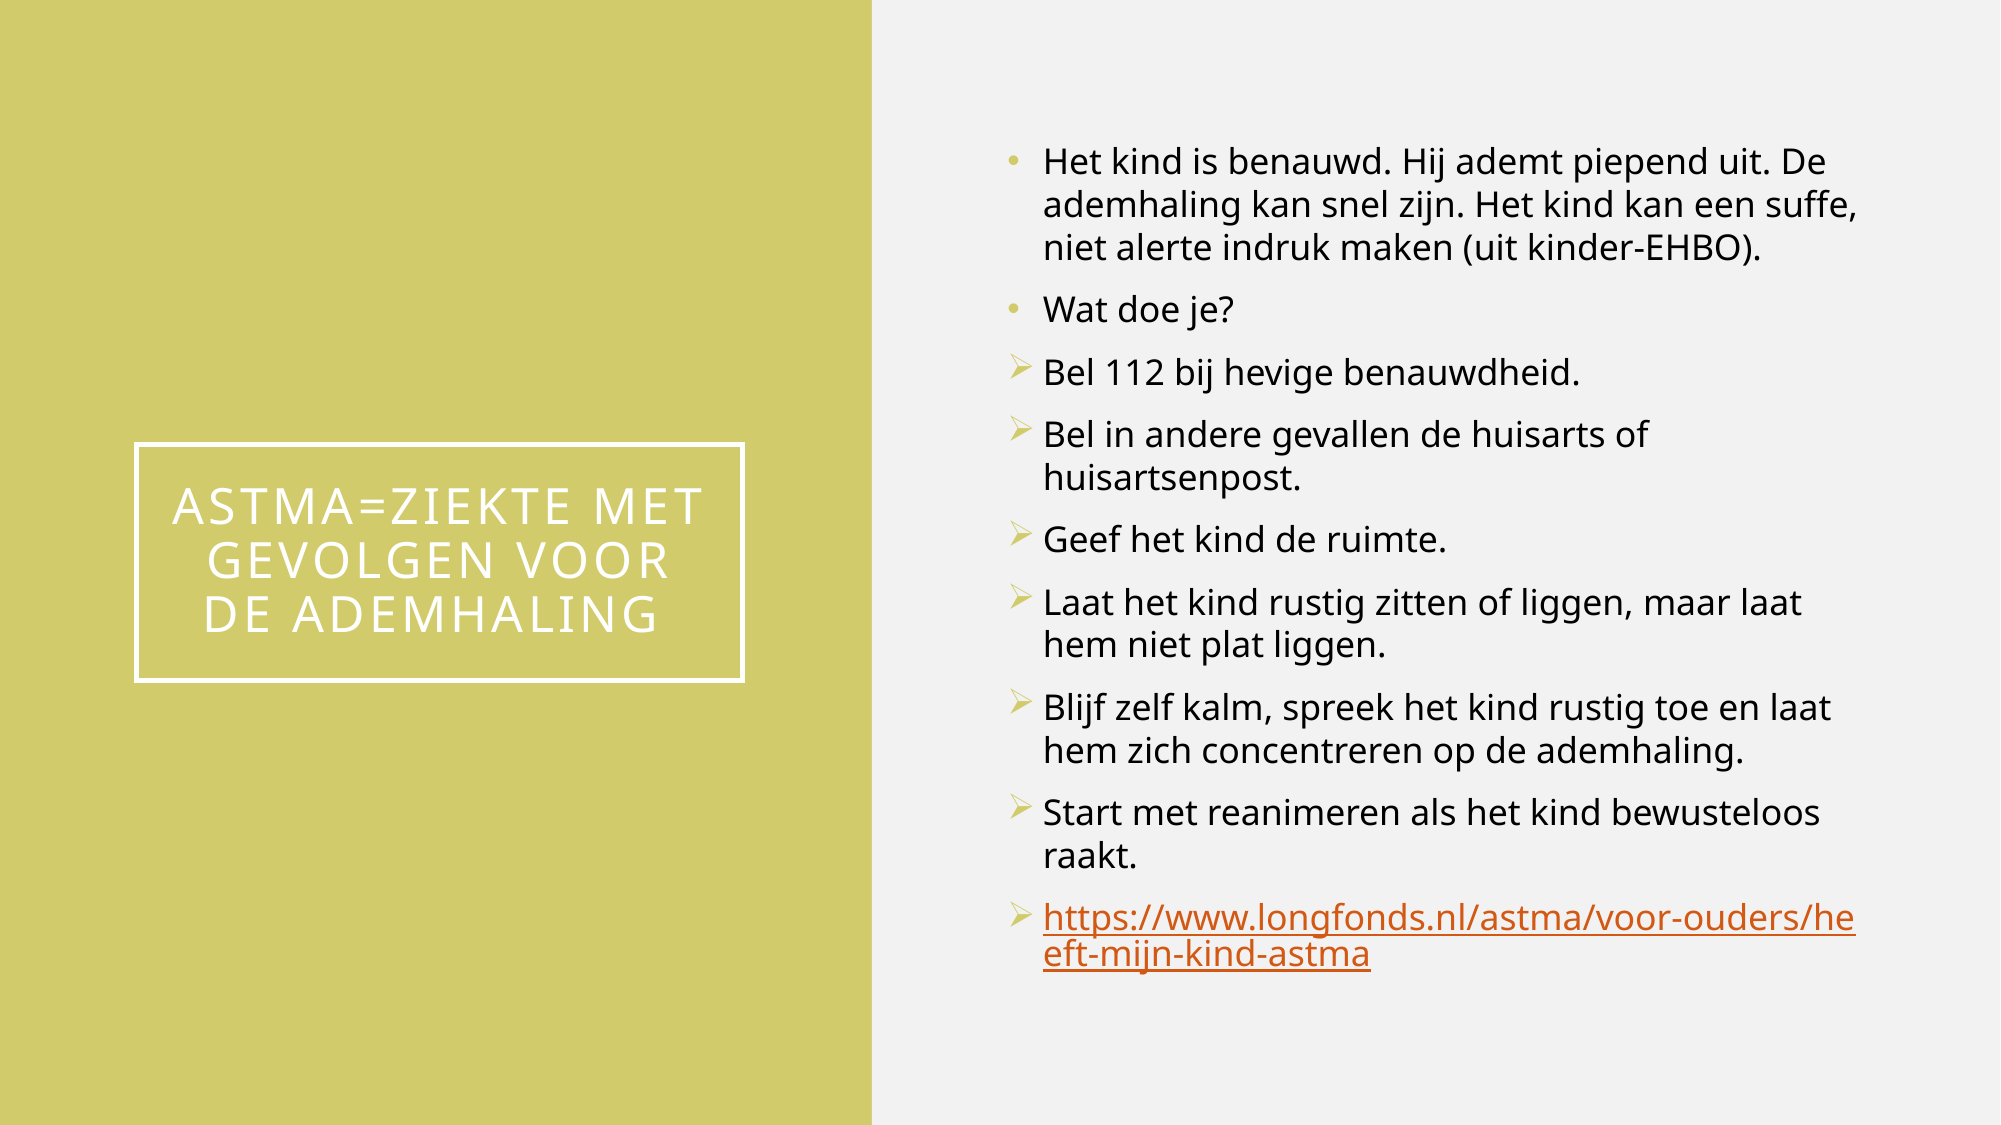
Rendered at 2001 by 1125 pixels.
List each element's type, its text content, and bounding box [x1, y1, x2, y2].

list Het kind is benauwd. Hij ademt piepend uit. De ademhaling kan snel zijn. Het kind kan een suffe, niet alerte indruk maken (uit kinder-EHBO). Wat doe je? Bel 112 bij hevige benauwdheid. Bel in andere gevallen de huisarts of huisartsenpost. Geef het kind de ruimte. Laat het kind rustig zitten of liggen, maar laat hem niet plat liggen. Blijf zelf kalm, spreek het kind rustig toe en laat hem zich concentreren op de ademhaling. Start met reanimeren als het kind bewusteloos raakt. https://www.longfonds.nl/astma/voor-ouders/heeft-mijn-kind-astma [992, 131, 1880, 994]
title Astma=ziekte met gevolgen voor de ademhaling [134, 442, 745, 683]
text_box [871, 0, 2000, 1125]
